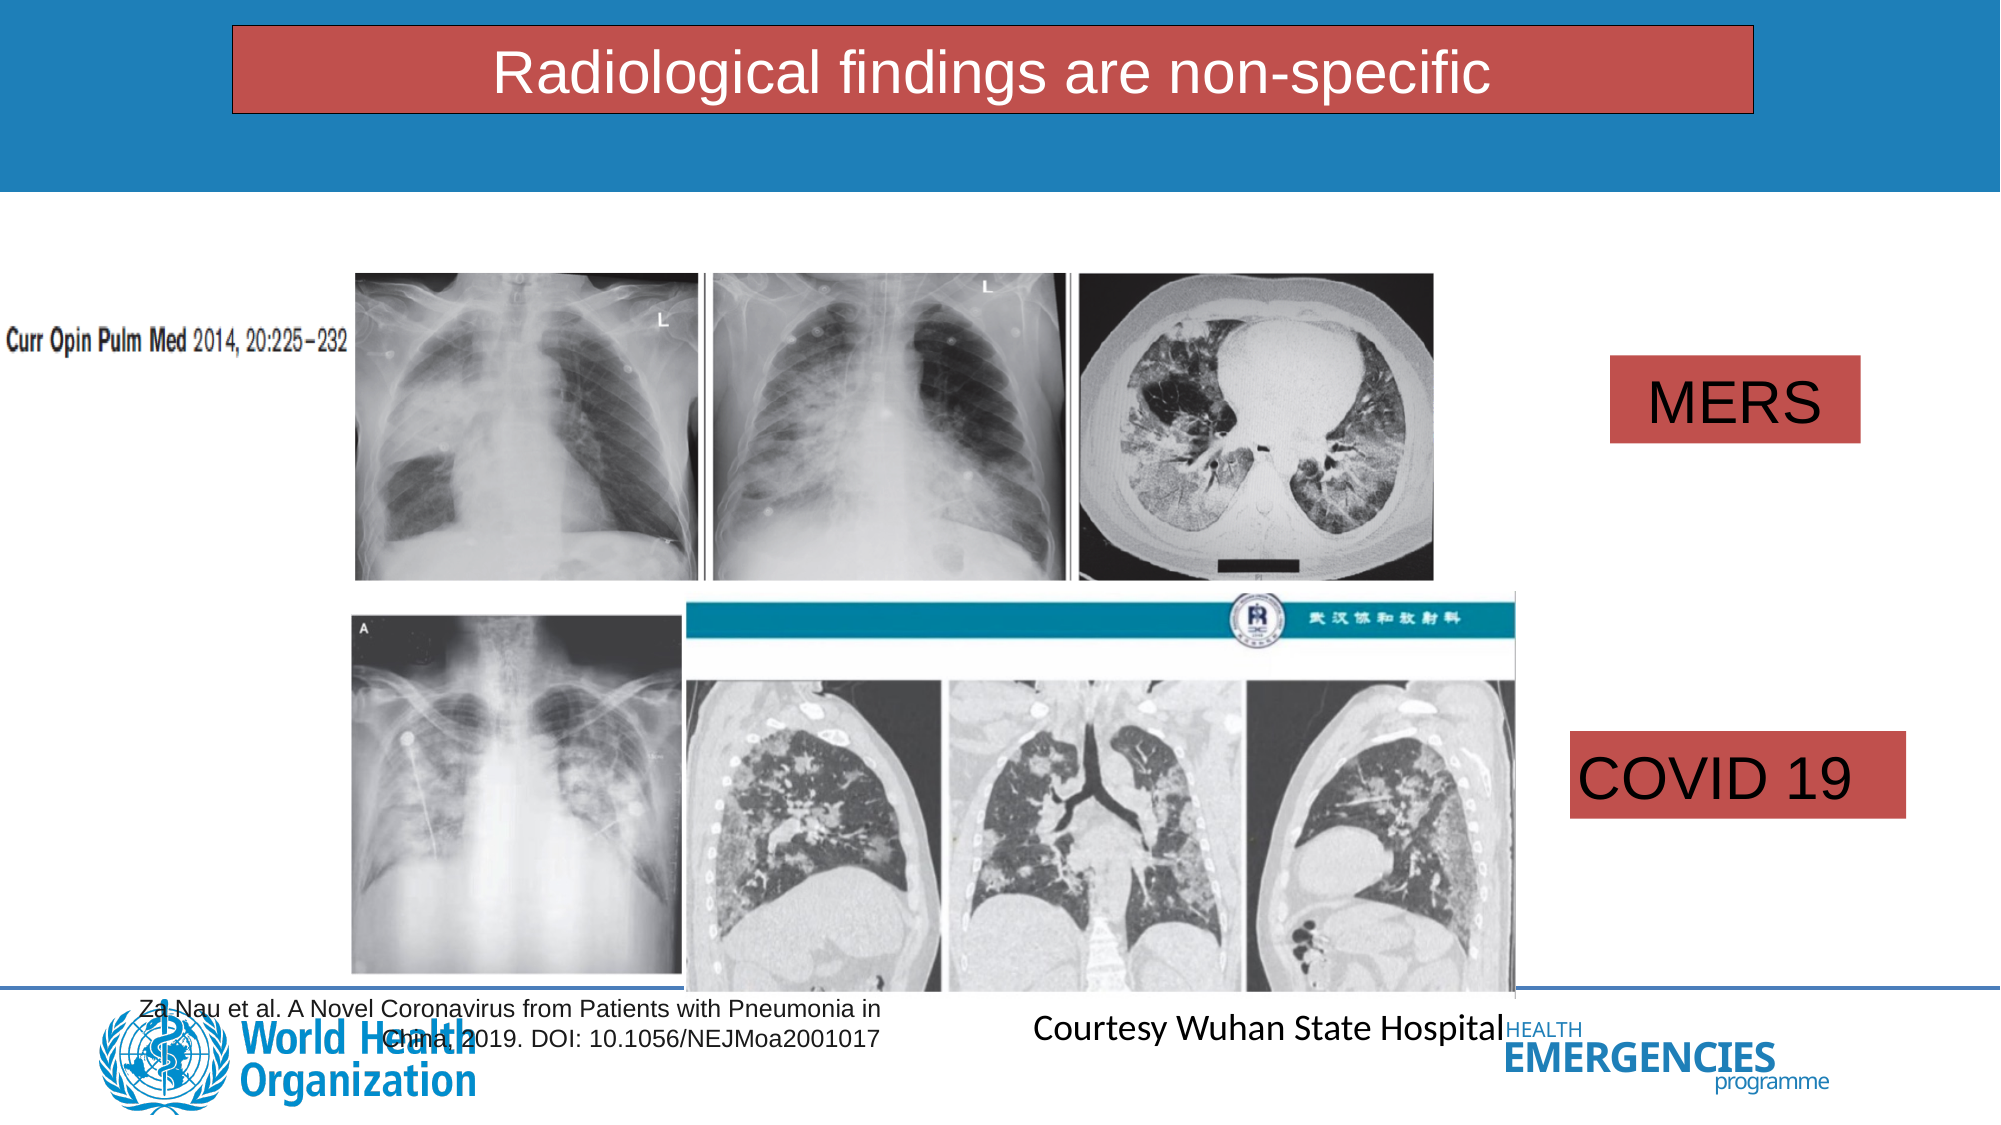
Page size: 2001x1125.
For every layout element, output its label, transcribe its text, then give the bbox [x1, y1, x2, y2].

picture [99, 999, 214, 1104]
picture [155, 1108, 174, 1115]
picture [351, 614, 682, 976]
picture [154, 1063, 162, 1070]
picture [0, 317, 348, 365]
text_box Za Nau et al. A Novel Coronavirus from Patients with Pneumonia in China, 2019. DOI: 10.1056/NEJMoa2001017 [131, 984, 1233, 1060]
text_box Courtesy Wuhan State Hospital [1025, 1006, 1513, 1055]
picture [136, 1077, 163, 1097]
picture [101, 1061, 112, 1074]
picture [143, 1060, 149, 1070]
text_box COVID 19 [1570, 731, 1907, 819]
text_box Radiological findings are non-specific [232, 25, 1754, 114]
picture [166, 1079, 193, 1097]
picture [149, 1069, 162, 1079]
picture [125, 1069, 137, 1083]
text_box MERS [1610, 355, 1861, 444]
picture [174, 1060, 475, 1115]
picture [684, 591, 1516, 999]
picture [186, 1060, 198, 1077]
picture [99, 1068, 155, 1115]
picture [354, 271, 1434, 581]
picture [182, 1060, 188, 1070]
